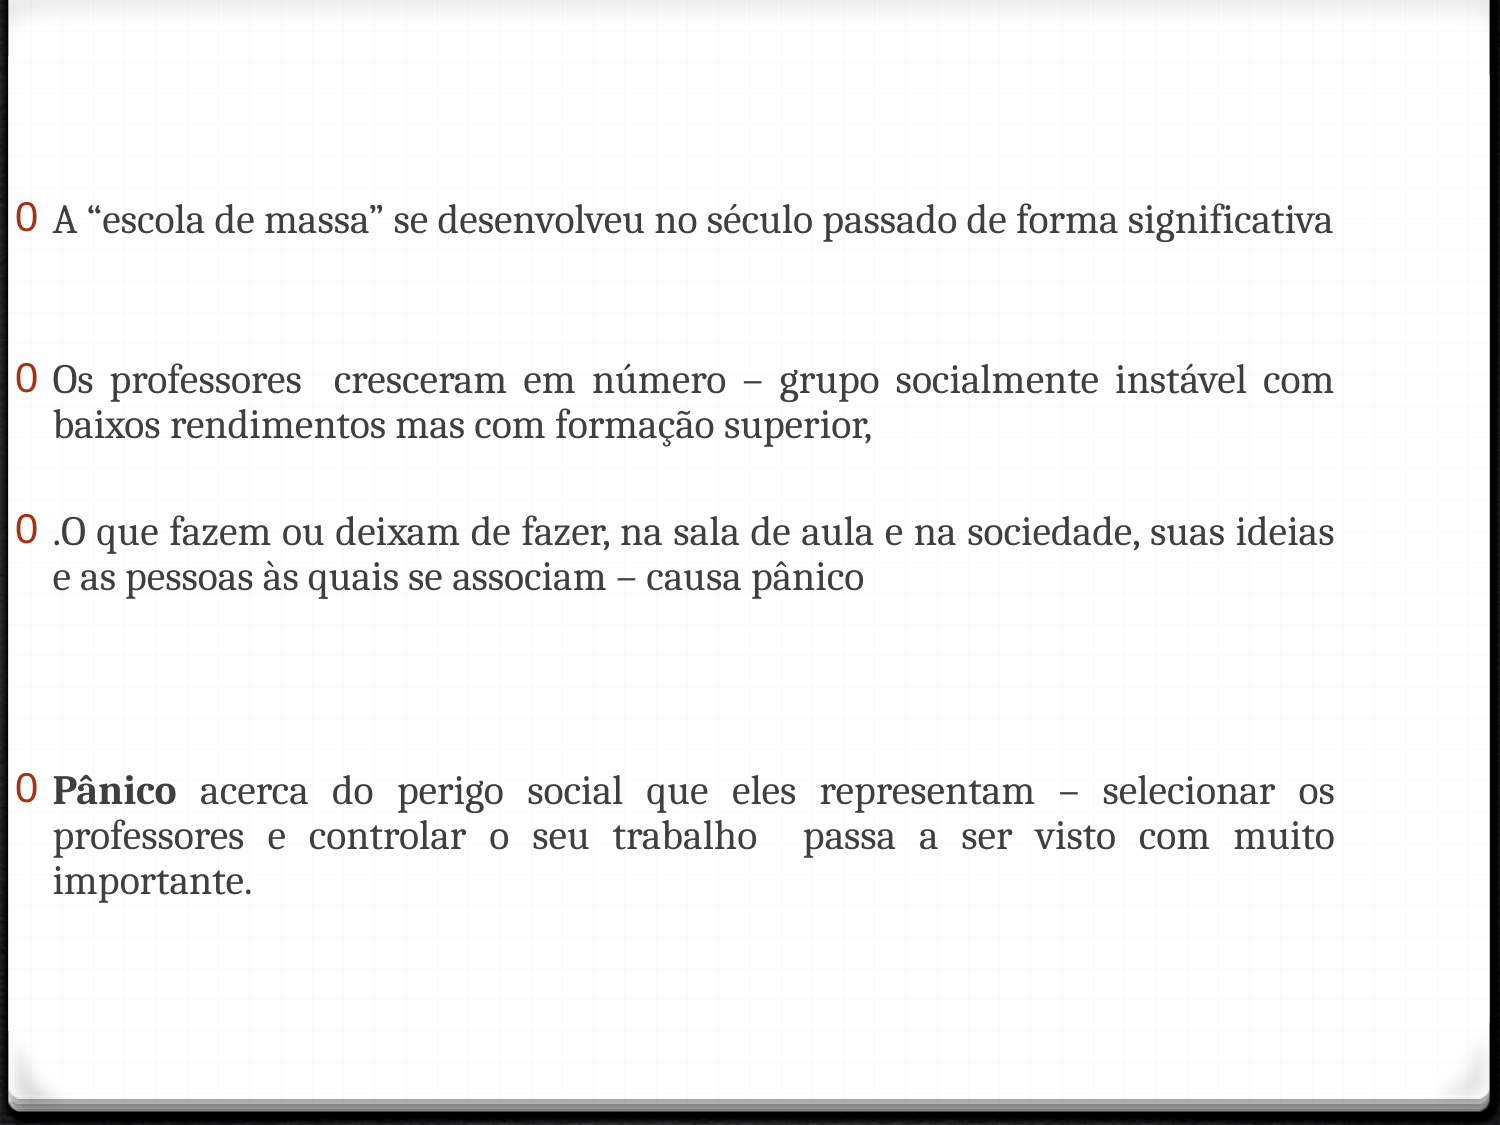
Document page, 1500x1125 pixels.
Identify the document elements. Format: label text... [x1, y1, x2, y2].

list A “escola de massa” se desenvolveu no século passado de forma significativa Os professores cresceram em número – grupo socialmente instável com baixos rendimentos mas com formação superior, .O que fazem ou deixam de fazer, na sala de aula e na sociedade, suas ideias e as pessoas às quais se associam – causa pânico Pânico acerca do perigo social que eles representam – selecionar os professores e controlar o seu trabalho passa a ser visto com muito importante. [0, 78, 1350, 1005]
picture [0, 0, 1500, 1125]
